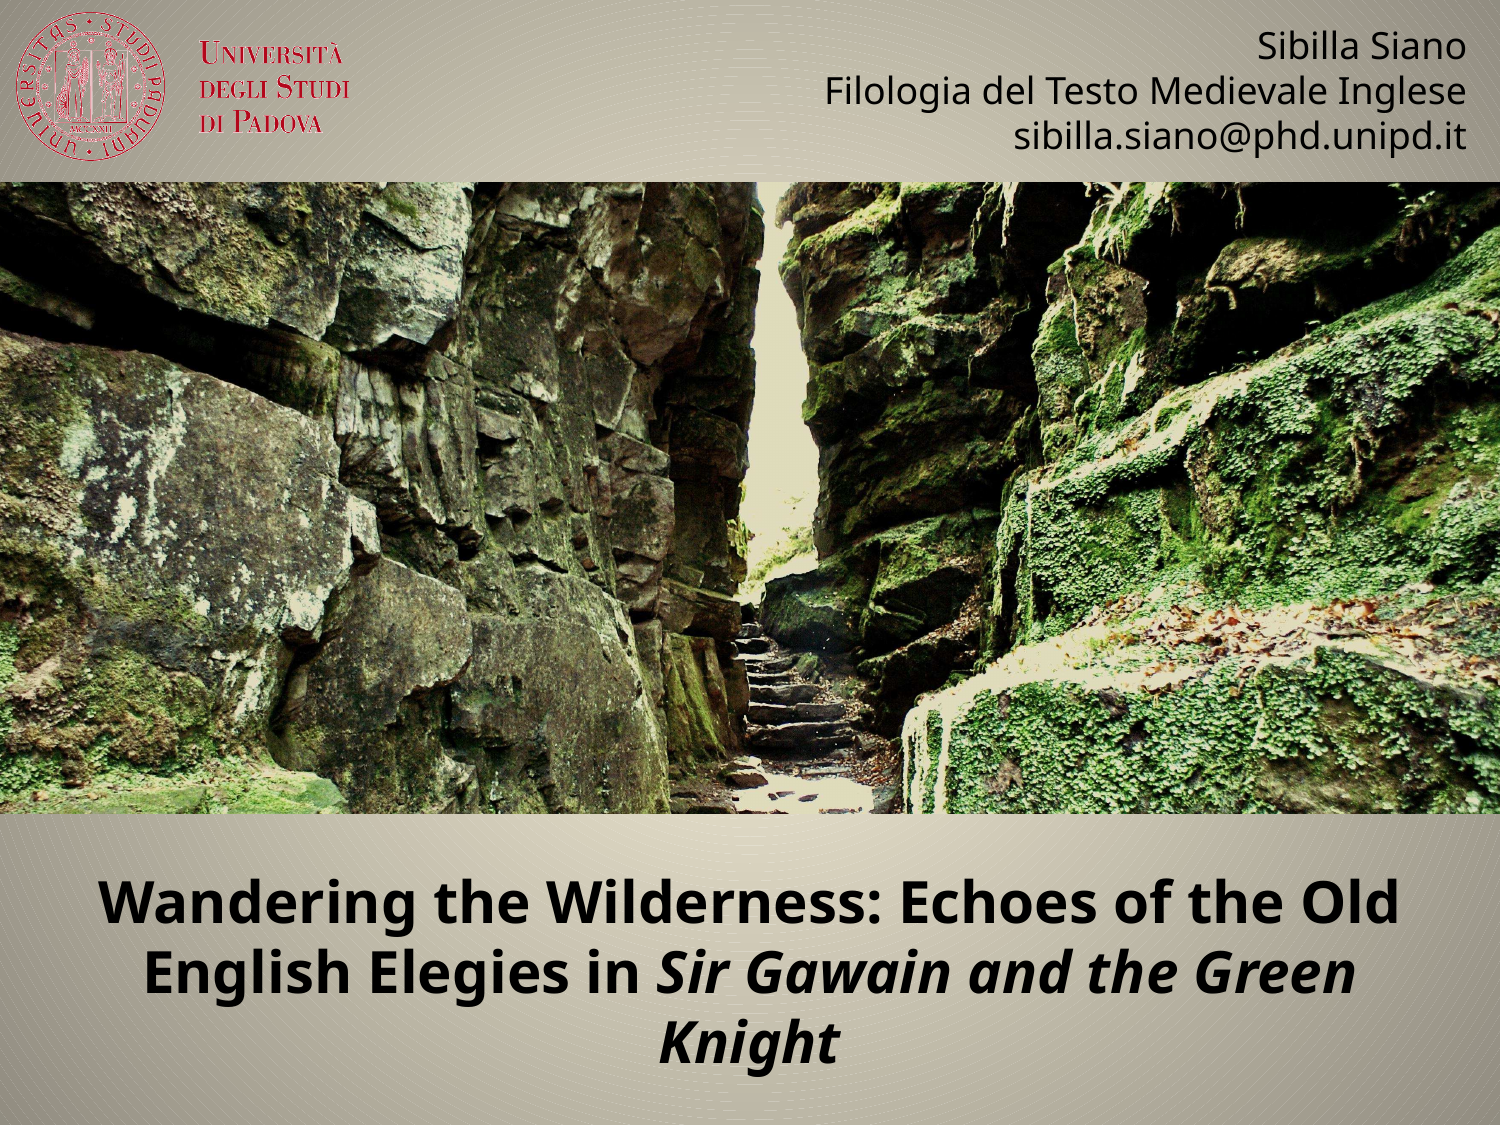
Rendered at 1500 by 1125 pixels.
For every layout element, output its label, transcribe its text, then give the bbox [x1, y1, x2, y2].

picture [11, 6, 349, 166]
text_box Sibilla Siano Filologia del Testo Medievale Inglese sibilla.siano@phd.unipd.it [785, 15, 1483, 181]
picture [0, 182, 1500, 814]
text_box Wandering the Wilderness: Echoes of the Old English Elegies in Sir Gawain and the Green Knight [53, 857, 1447, 1083]
